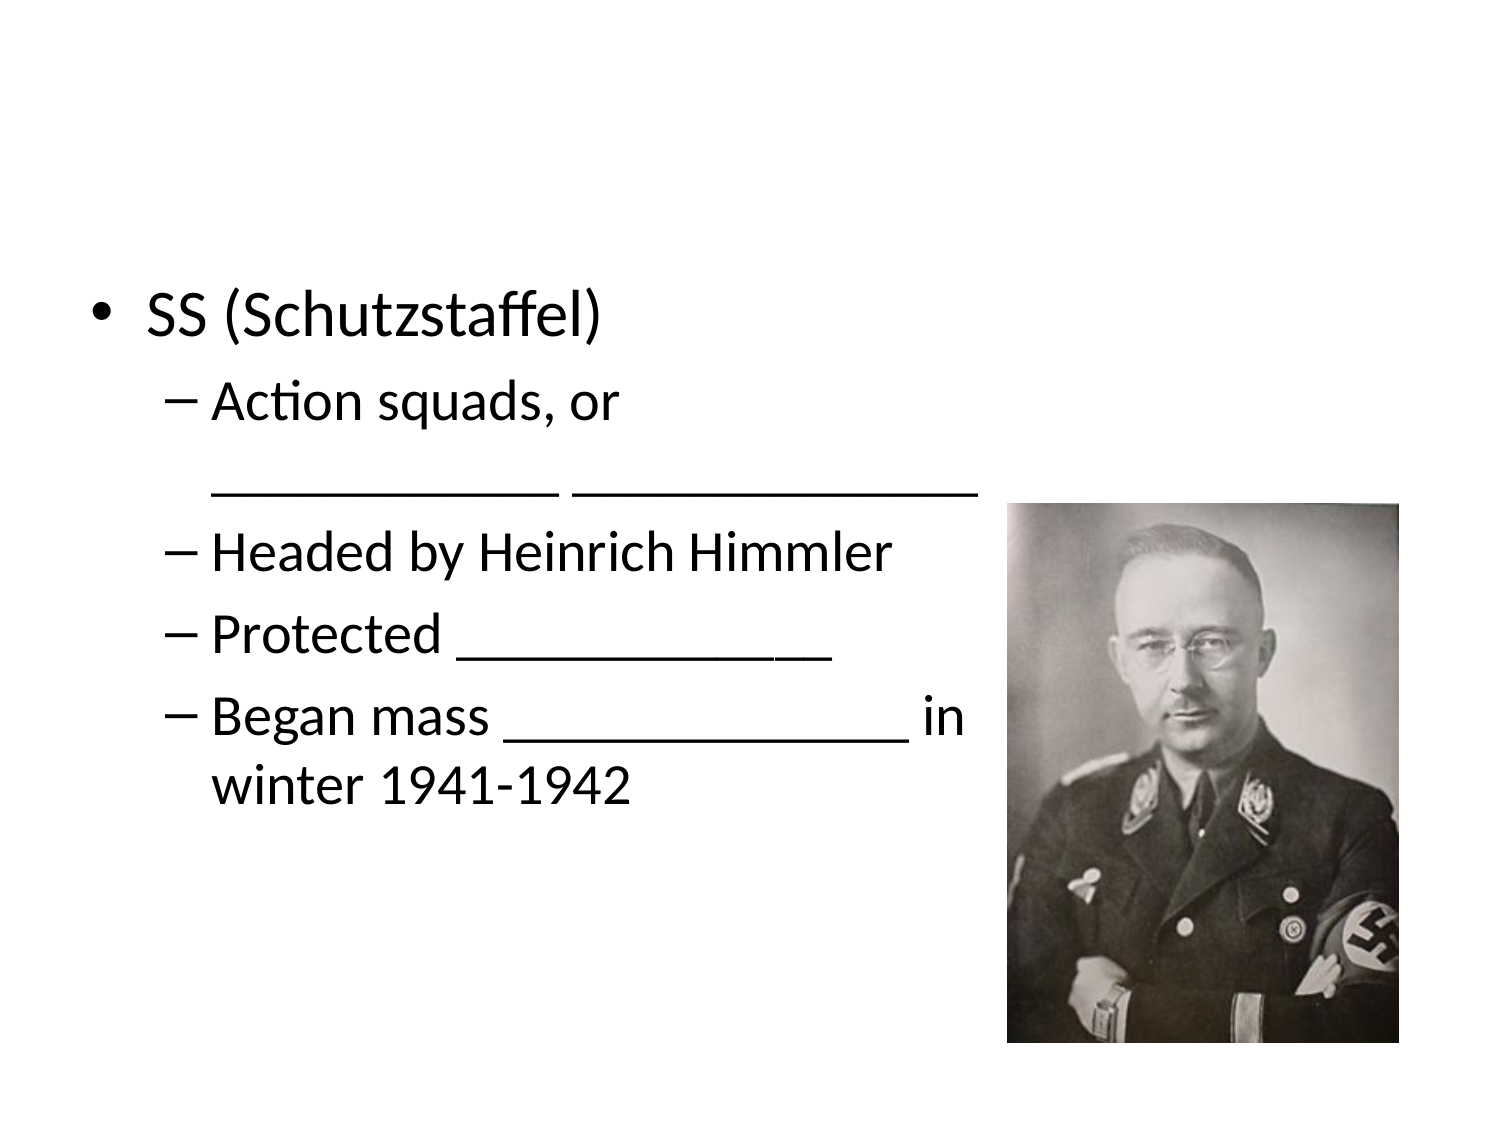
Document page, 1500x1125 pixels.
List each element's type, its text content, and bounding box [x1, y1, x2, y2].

list SS (Schutzstaffel) Action squads, or ____________ ______________ Headed by Heinrich Himmler Protected _____________ Began mass ______________ in winter 1941-1942 [75, 262, 997, 1005]
picture [1007, 503, 1399, 1044]
